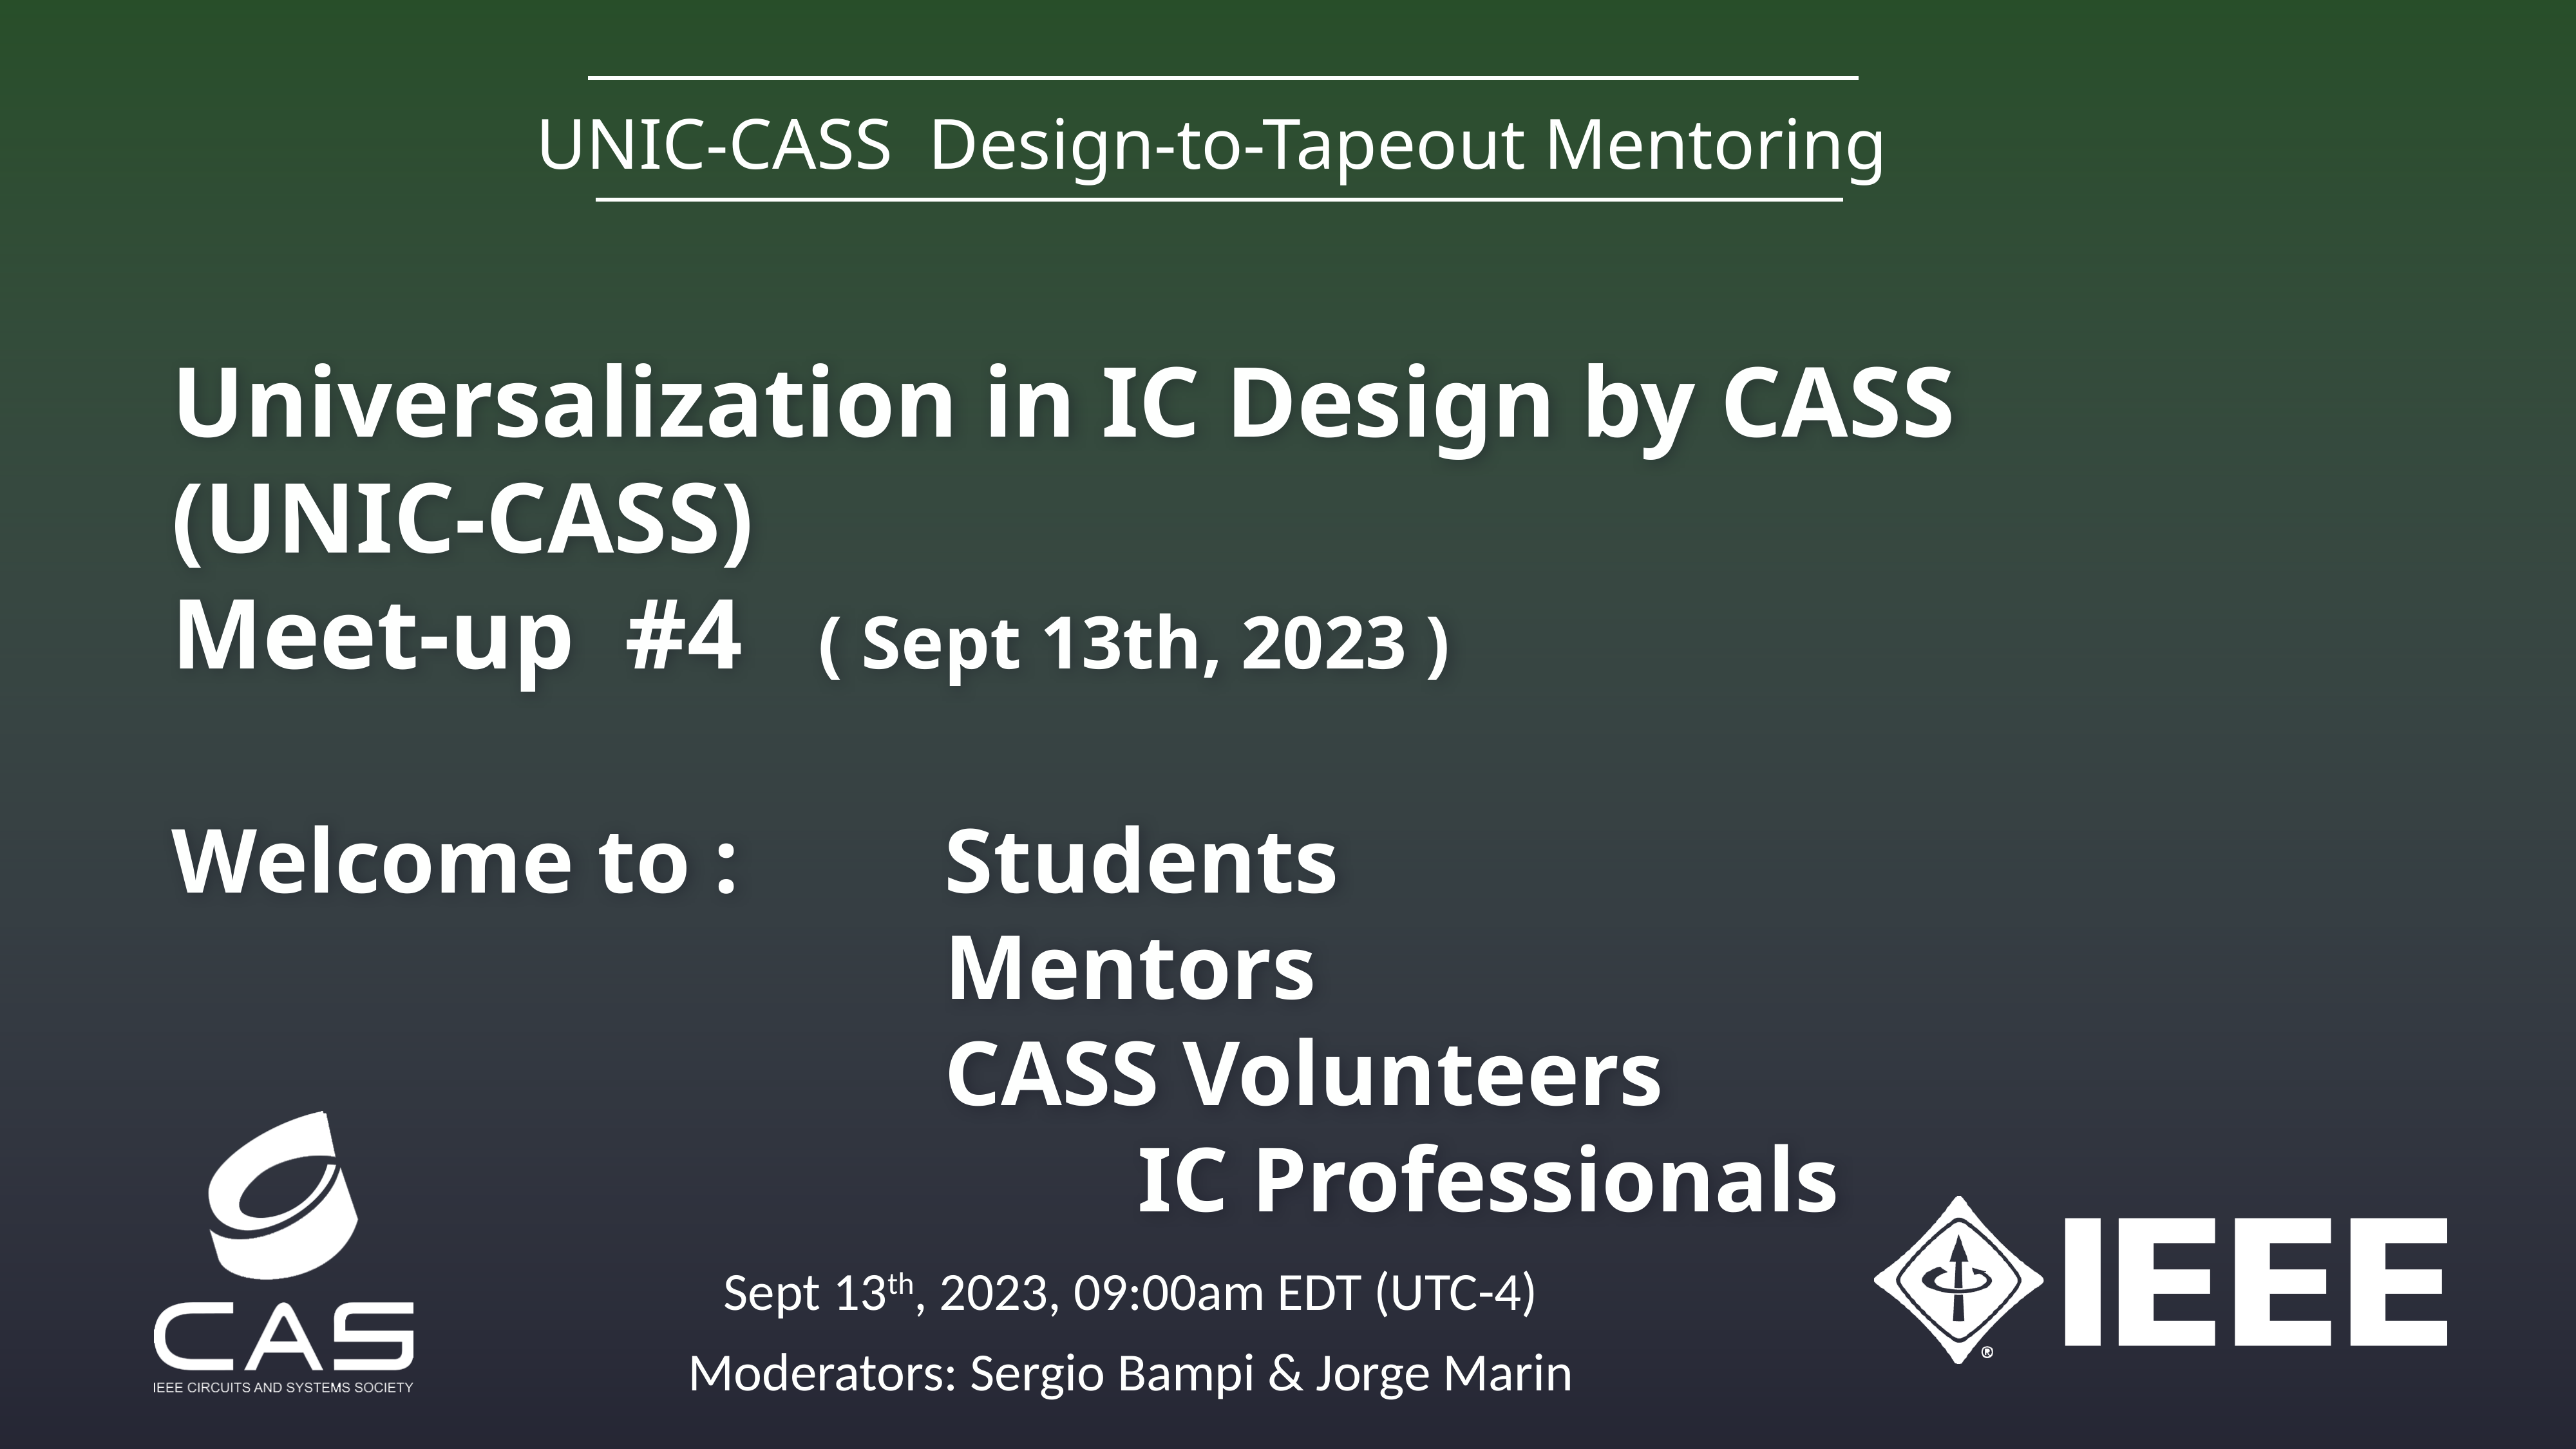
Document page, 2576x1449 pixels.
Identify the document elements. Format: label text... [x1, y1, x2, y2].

text_box Sept 13th, 2023, 09:00am EDT (UTC-4) Moderators: Sergio Bampi & Jorge Marin [518, 1251, 1744, 1406]
text_box UNIC-CASS Design-to-Tapeout Mentoring [519, 96, 1904, 197]
picture [1874, 1196, 2447, 1364]
picture [154, 1111, 413, 1392]
text_box Universalization in IC Design by CASS (UNIC-CASS) Meet-up #4 ( Sept 13th, 2023 ) Welcome to : Students Mentors CASS Volunteers IC Professionals [167, 336, 2193, 1274]
text_box [0, 0, 2576, 1449]
